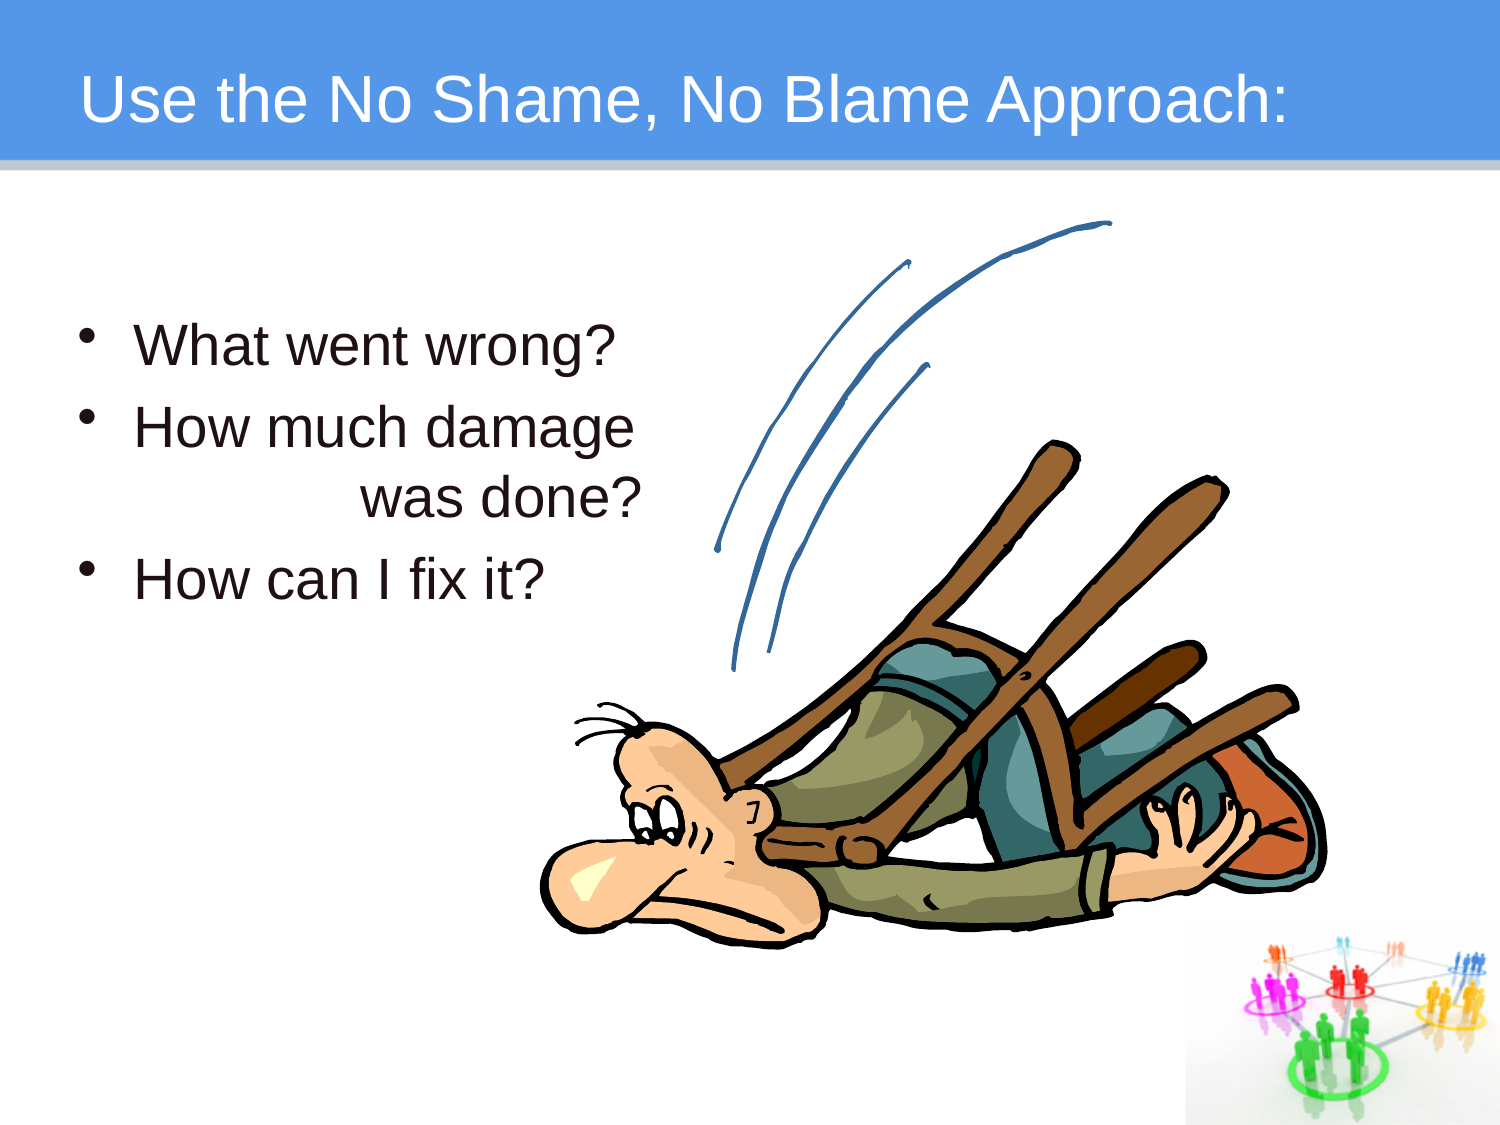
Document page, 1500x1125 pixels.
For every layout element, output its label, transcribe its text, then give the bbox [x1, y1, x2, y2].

title Use the No Shame, No Blame Approach: [64, 54, 1475, 138]
list What went wrong? How much damage was done? How can I fix it? [62, 299, 532, 788]
picture [0, 0, 1500, 1125]
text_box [537, 219, 1330, 952]
